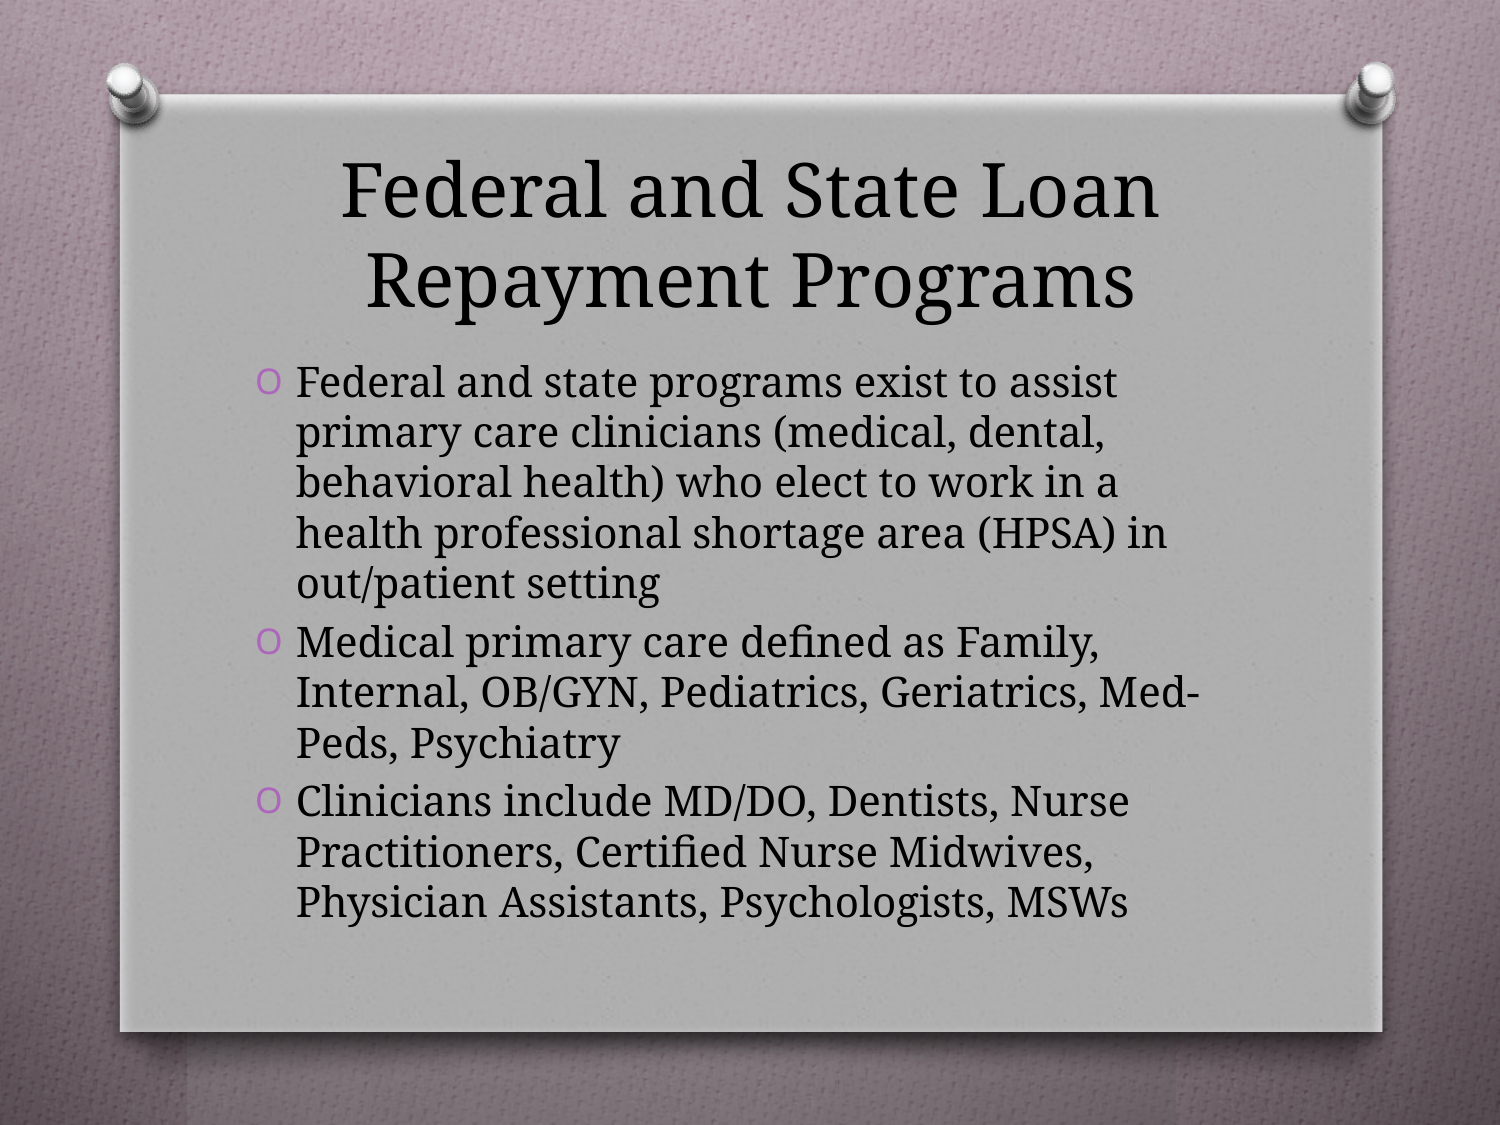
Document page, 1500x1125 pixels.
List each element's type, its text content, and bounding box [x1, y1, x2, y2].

title Federal and State Loan Repayment Programs [179, 134, 1323, 332]
picture [1317, 35, 1439, 156]
list Federal and state programs exist to assist primary care clinicians (medical, dental, behavioral health) who elect to work in a health professional shortage area (HPSA) in out/patient setting Medical primary care defined as Family, Internal, OB/GYN, Pediatrics, Geriatrics, Med-Peds, Psychiatry Clinicians include MD/DO, Dentists, Nurse Practitioners, Certified Nurse Midwives, Physician Assistants, Psychologists, MSWs [240, 347, 1257, 939]
picture [75, 29, 198, 153]
